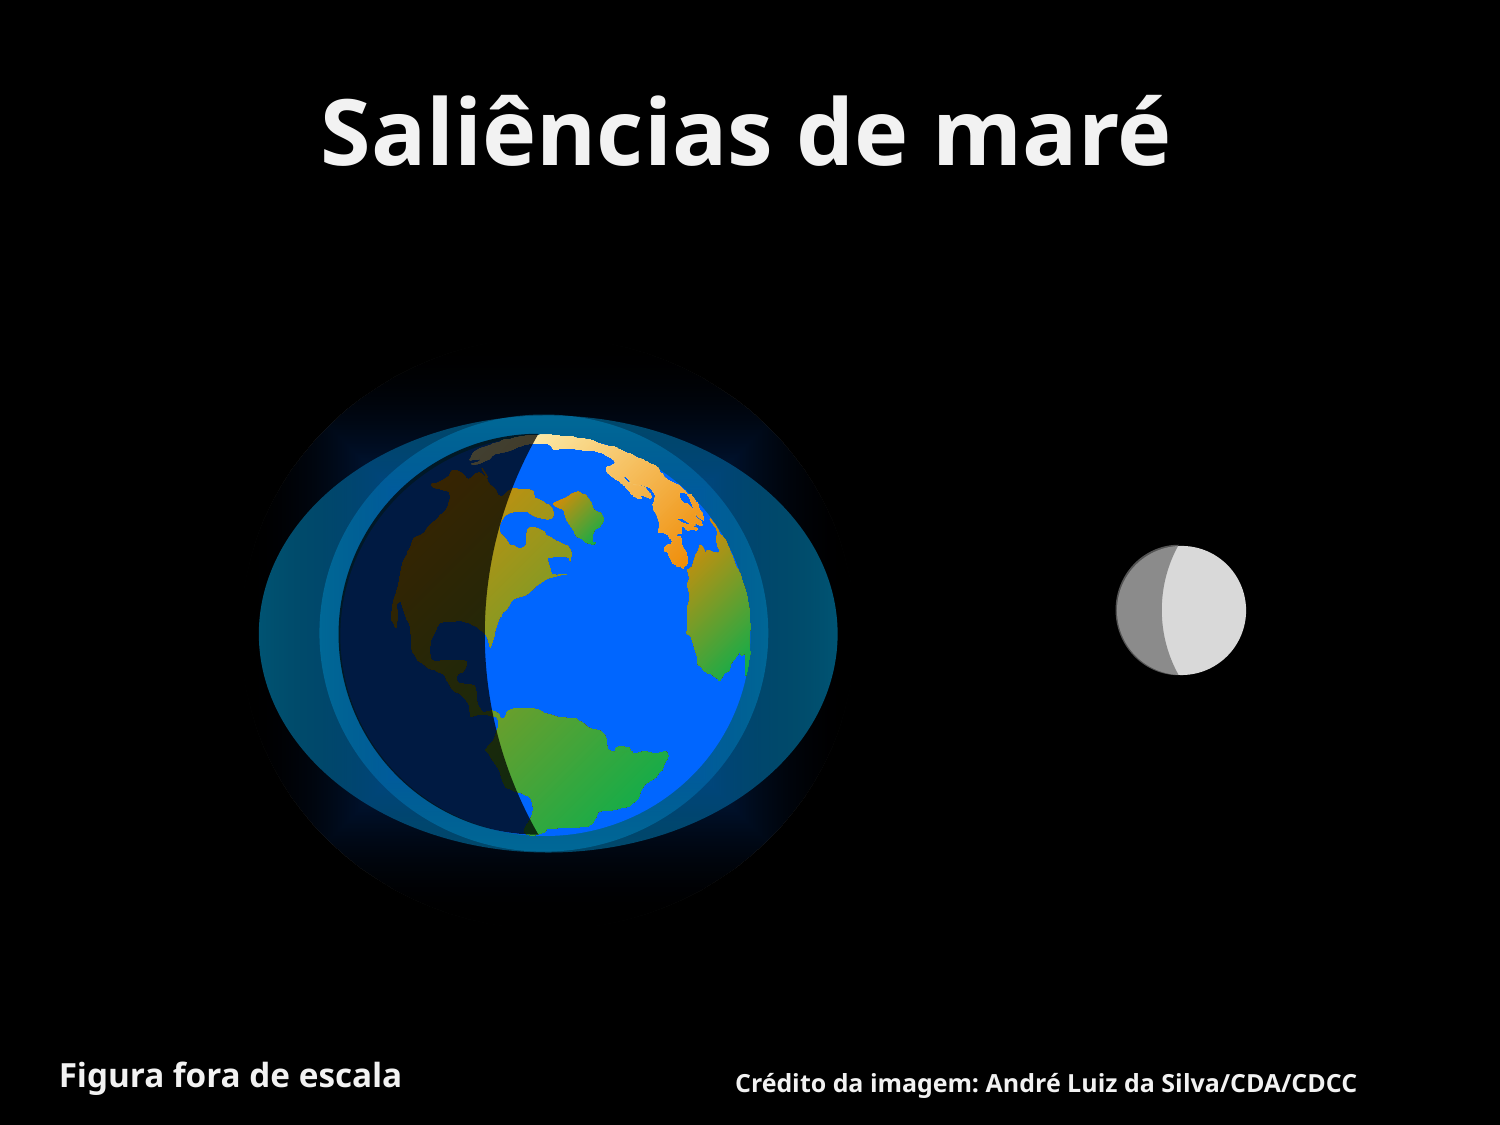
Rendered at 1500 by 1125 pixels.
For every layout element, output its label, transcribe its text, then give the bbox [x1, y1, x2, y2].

text_box Saliências de maré [0, 66, 1497, 254]
text_box Crédito da imagem: André Luiz da Silva/CDA/CDCC [720, 1060, 1500, 1106]
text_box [1115, 544, 1247, 676]
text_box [239, 337, 855, 929]
text_box Figura fora de escala [43, 1046, 418, 1102]
